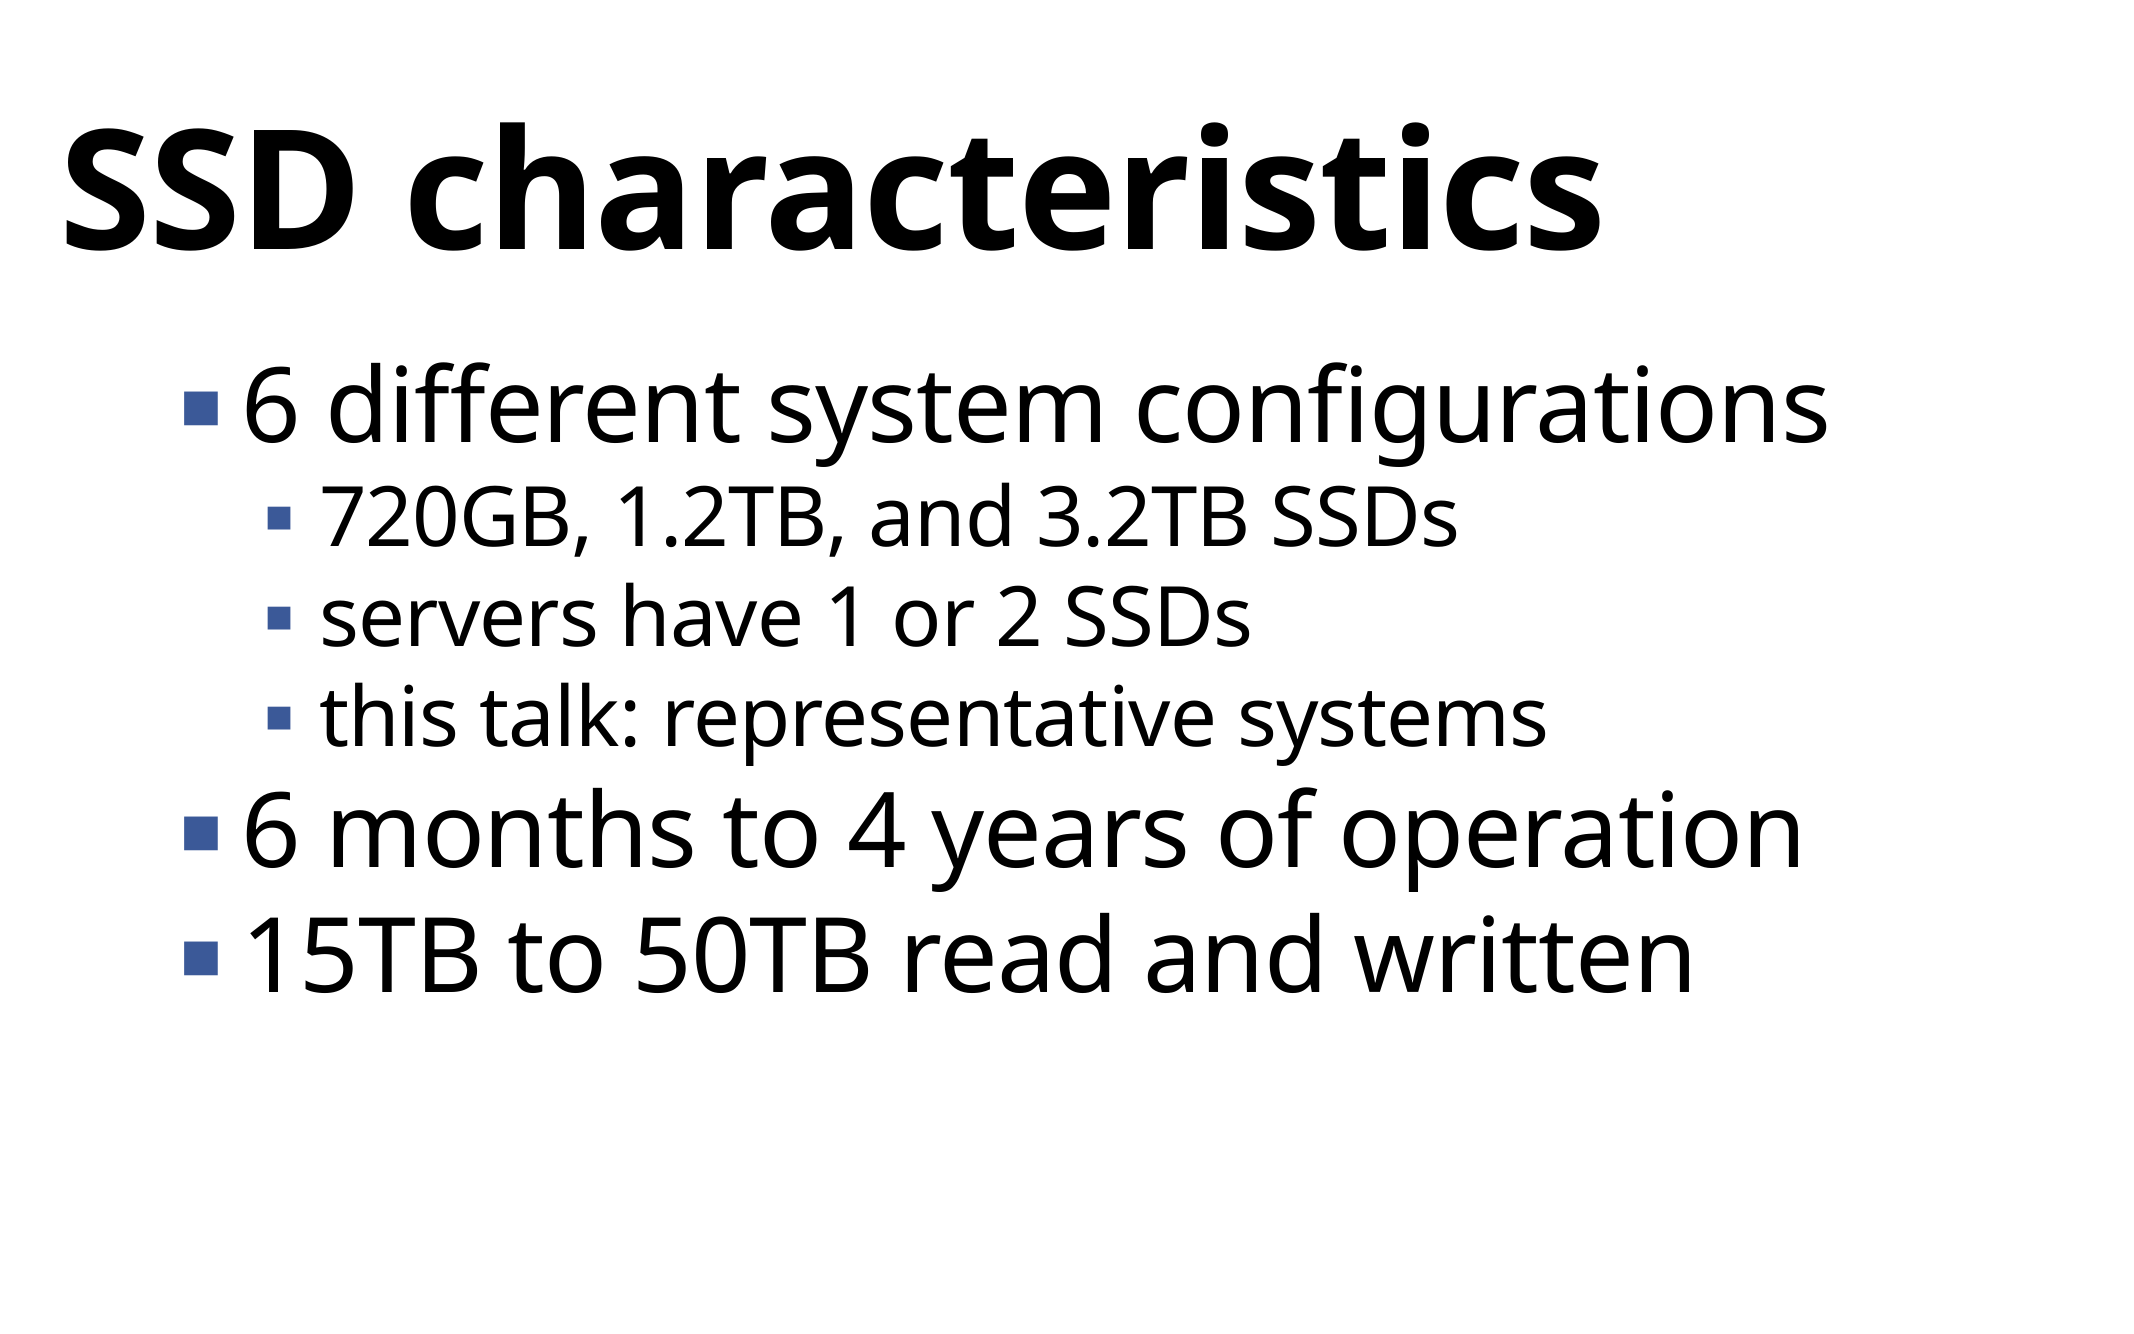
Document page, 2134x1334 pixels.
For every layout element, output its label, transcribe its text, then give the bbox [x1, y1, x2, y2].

text_box 6 different system configurations 720GB, 1.2TB, and 3.2TB SSDs servers have 1 or 2 SSDs this talk: representative systems 6 months to 4 years of operation 15TB to 50TB read and written [178, 337, 1832, 1013]
text_box SSD characteristics [50, 74, 1615, 292]
